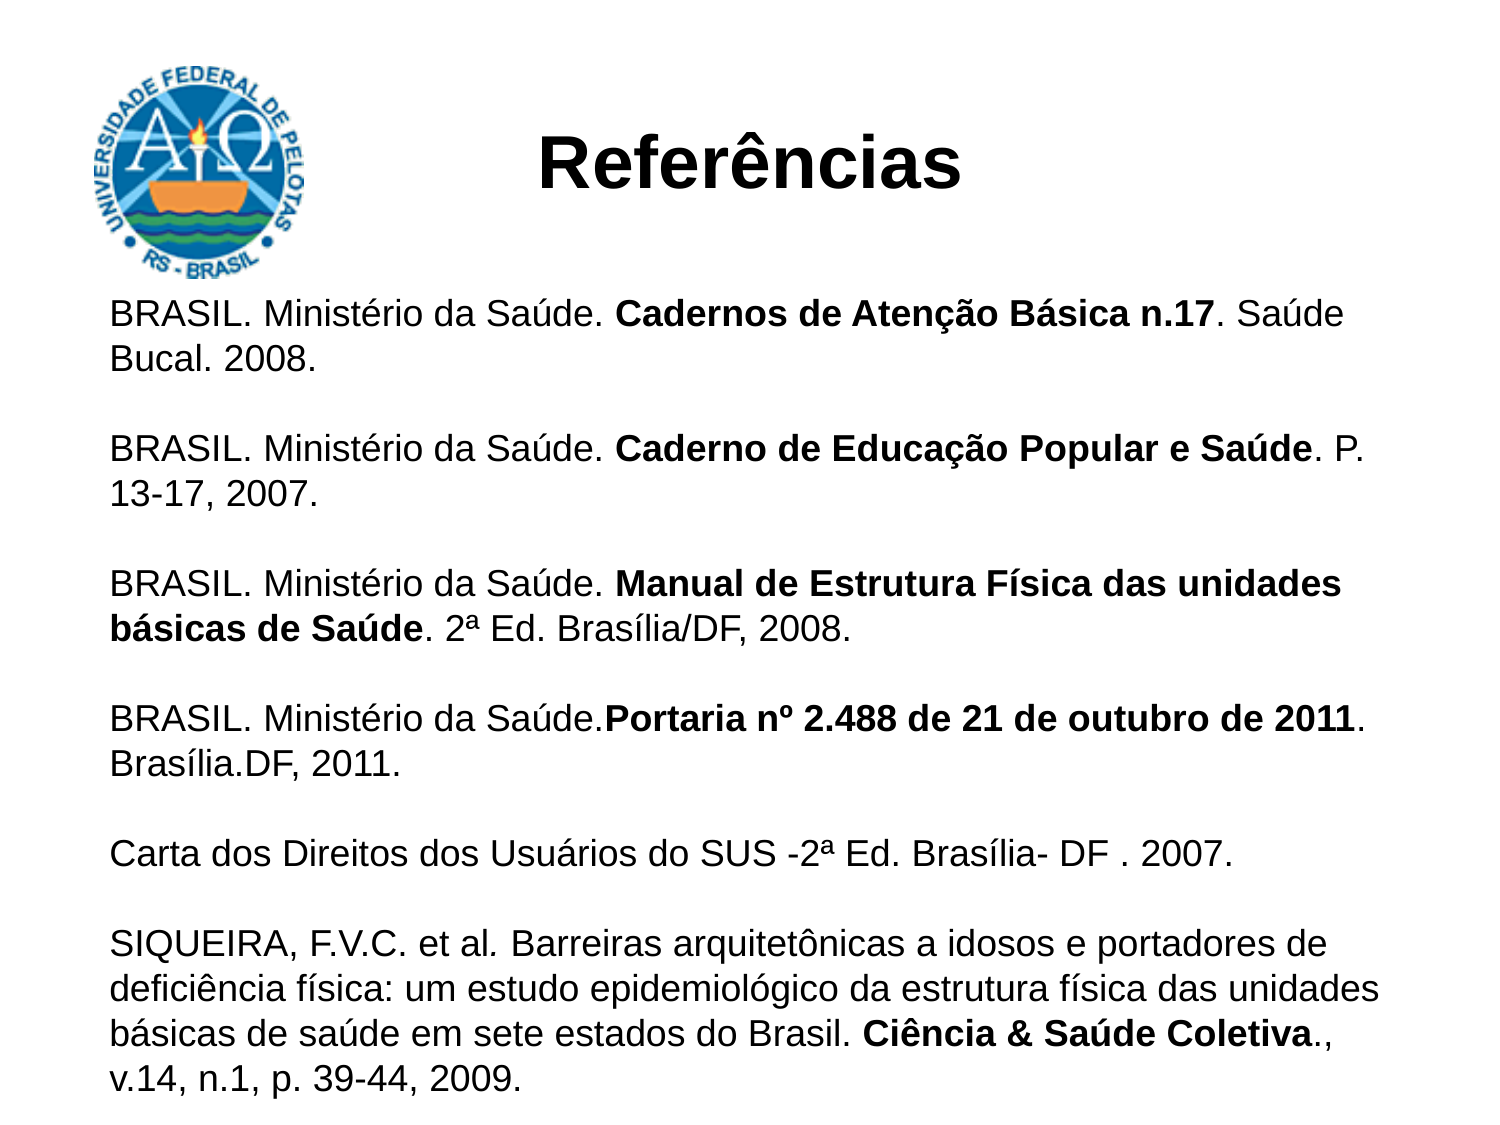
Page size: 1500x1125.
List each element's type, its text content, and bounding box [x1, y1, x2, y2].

picture [94, 66, 304, 280]
text_box Referências [336, 89, 1282, 215]
text_box BRASIL. Ministério da Saúde. Cadernos de Atenção Básica n.17. Saúde Bucal. 2008. BRASIL. Ministério da Saúde. Caderno de Educação Popular e Saúde. P. 13-17, 2007. BRASIL. Ministério da Saúde. Manual de Estrutura Física das unidades básicas de Saúde. 2ª Ed. Brasília/DF, 2008. BRASIL. Ministério da Saúde.Portaria nº 2.488 de 21 de outubro de 2011. Brasília.DF, 2011. Carta dos Direitos dos Usuários do SUS -2ª Ed. Brasília- DF . 2007. SIQUEIRA, F.V.C. et al. Barreiras arquitetônicas a idosos e portadores de deficiência física: um estudo epidemiológico da estrutura física das unidades básicas de saúde em sete estados do Brasil. Ciência & Saúde Coletiva., v.14, n.1, p. 39-44, 2009. [94, 281, 1435, 1106]
